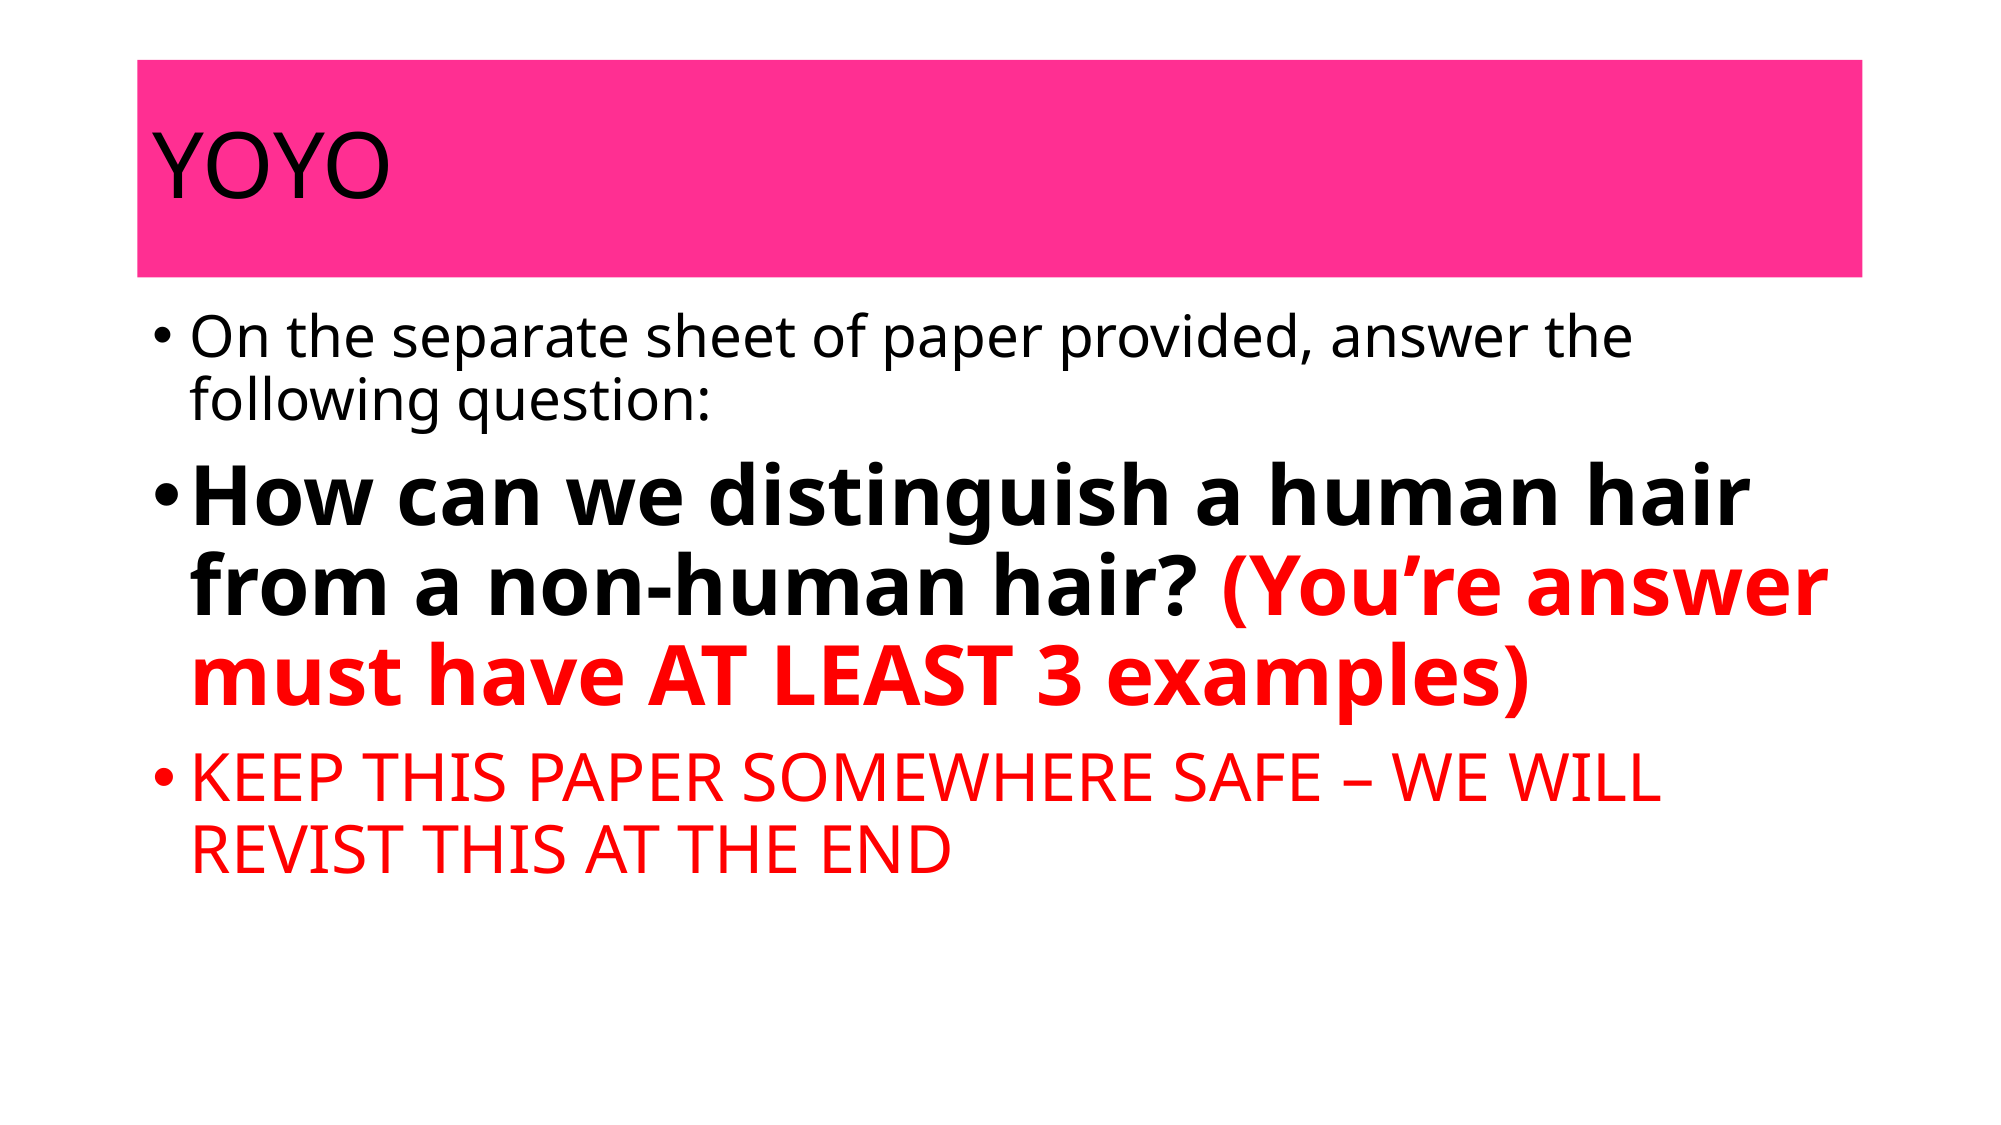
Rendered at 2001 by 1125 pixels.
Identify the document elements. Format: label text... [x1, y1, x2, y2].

list On the separate sheet of paper provided, answer the following question: How can we distinguish a human hair from a non-human hair? (You’re answer must have AT LEAST 3 examples) KEEP THIS PAPER SOMEWHERE SAFE – WE WILL REVIST THIS AT THE END [137, 299, 1863, 1014]
title YOYO [137, 59, 1863, 278]
